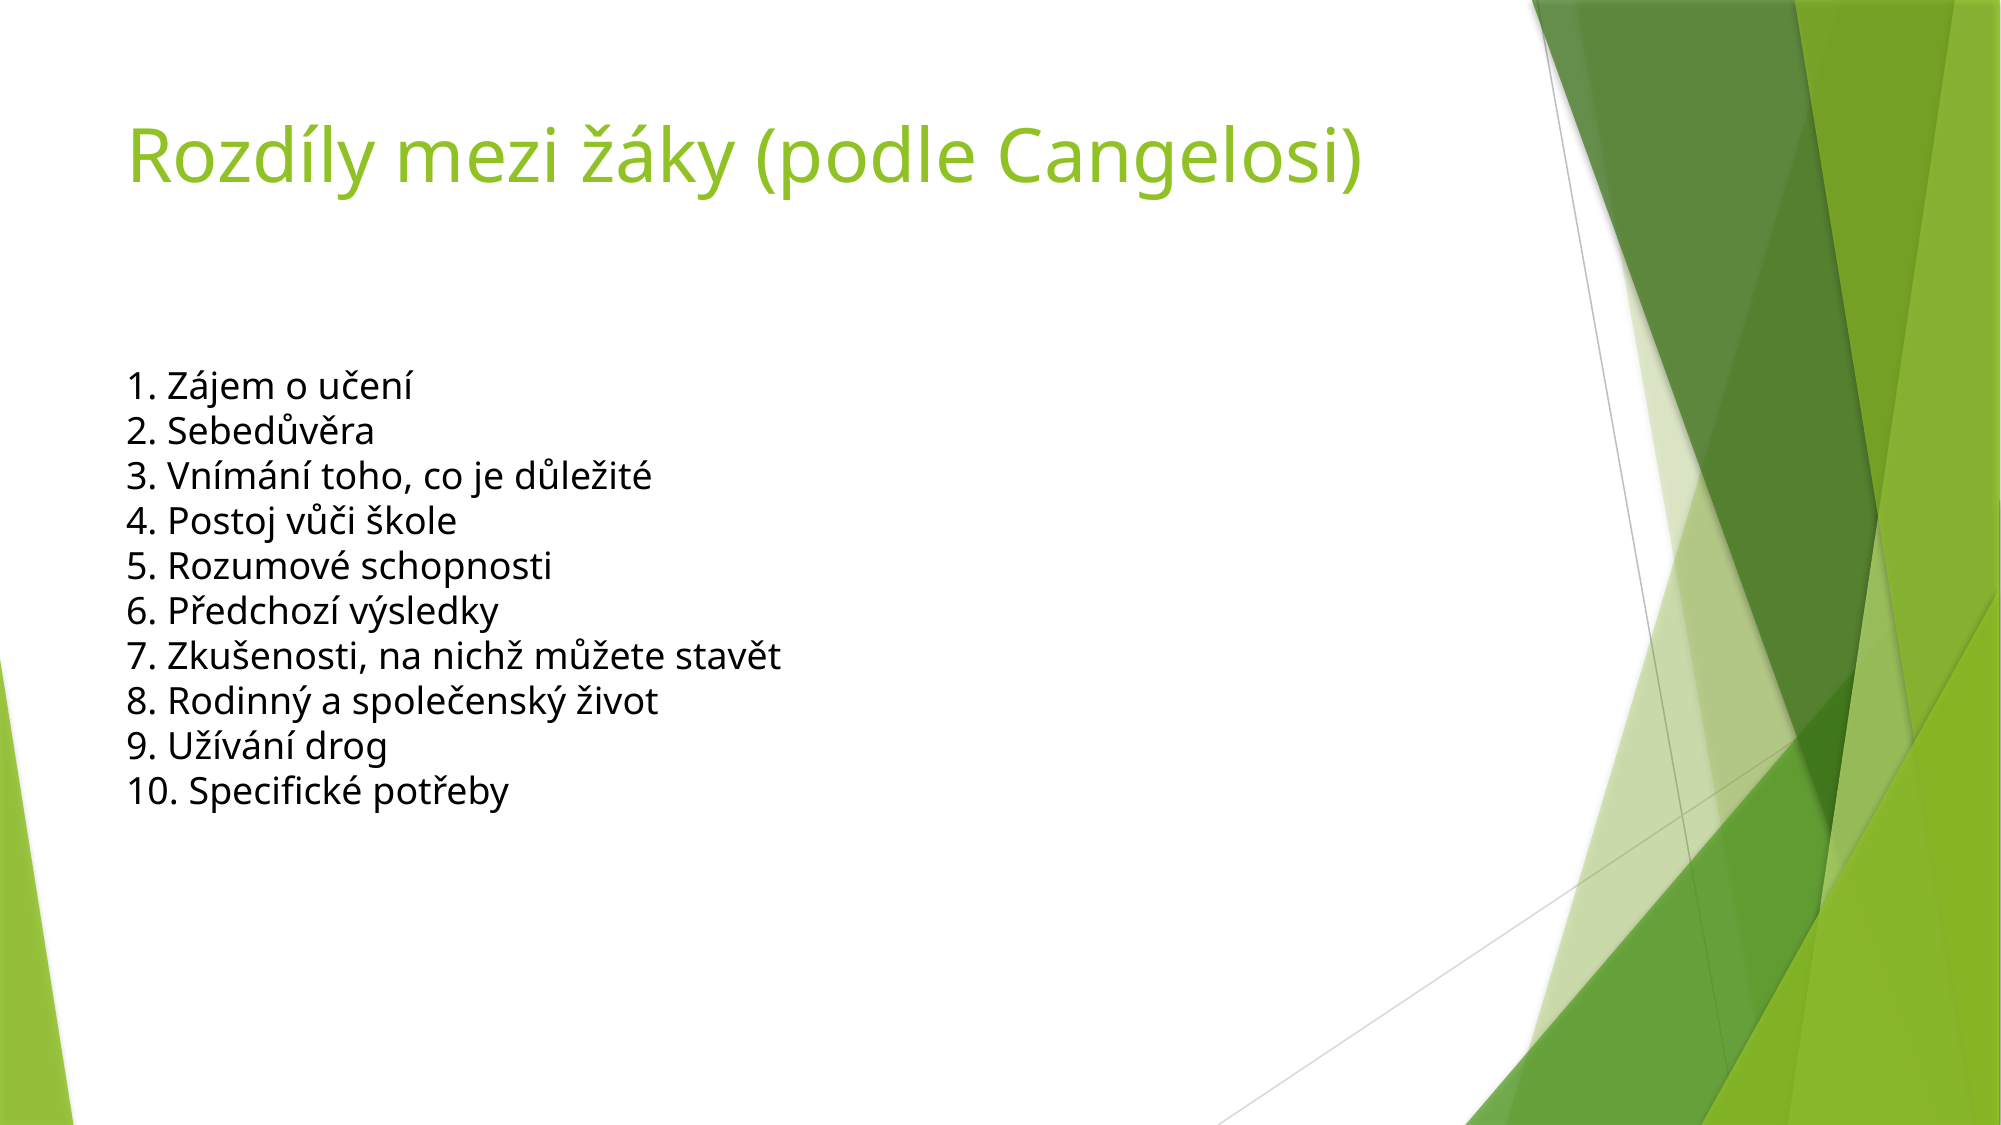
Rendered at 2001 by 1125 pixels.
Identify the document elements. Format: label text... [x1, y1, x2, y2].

title Rozdíly mezi žáky (podle Cangelosi) [111, 99, 1522, 317]
list 1. Zájem o učení 2. Sebedůvěra 3. Vnímání toho, co je důležité 4. Postoj vůči škole 5. Rozumové schopnosti 6. Předchozí výsledky 7. Zkušenosti, na nichž můžete stavět 8. Rodinný a společenský život 9. Užívání drog 10. Specifické potřeby [111, 354, 1522, 992]
